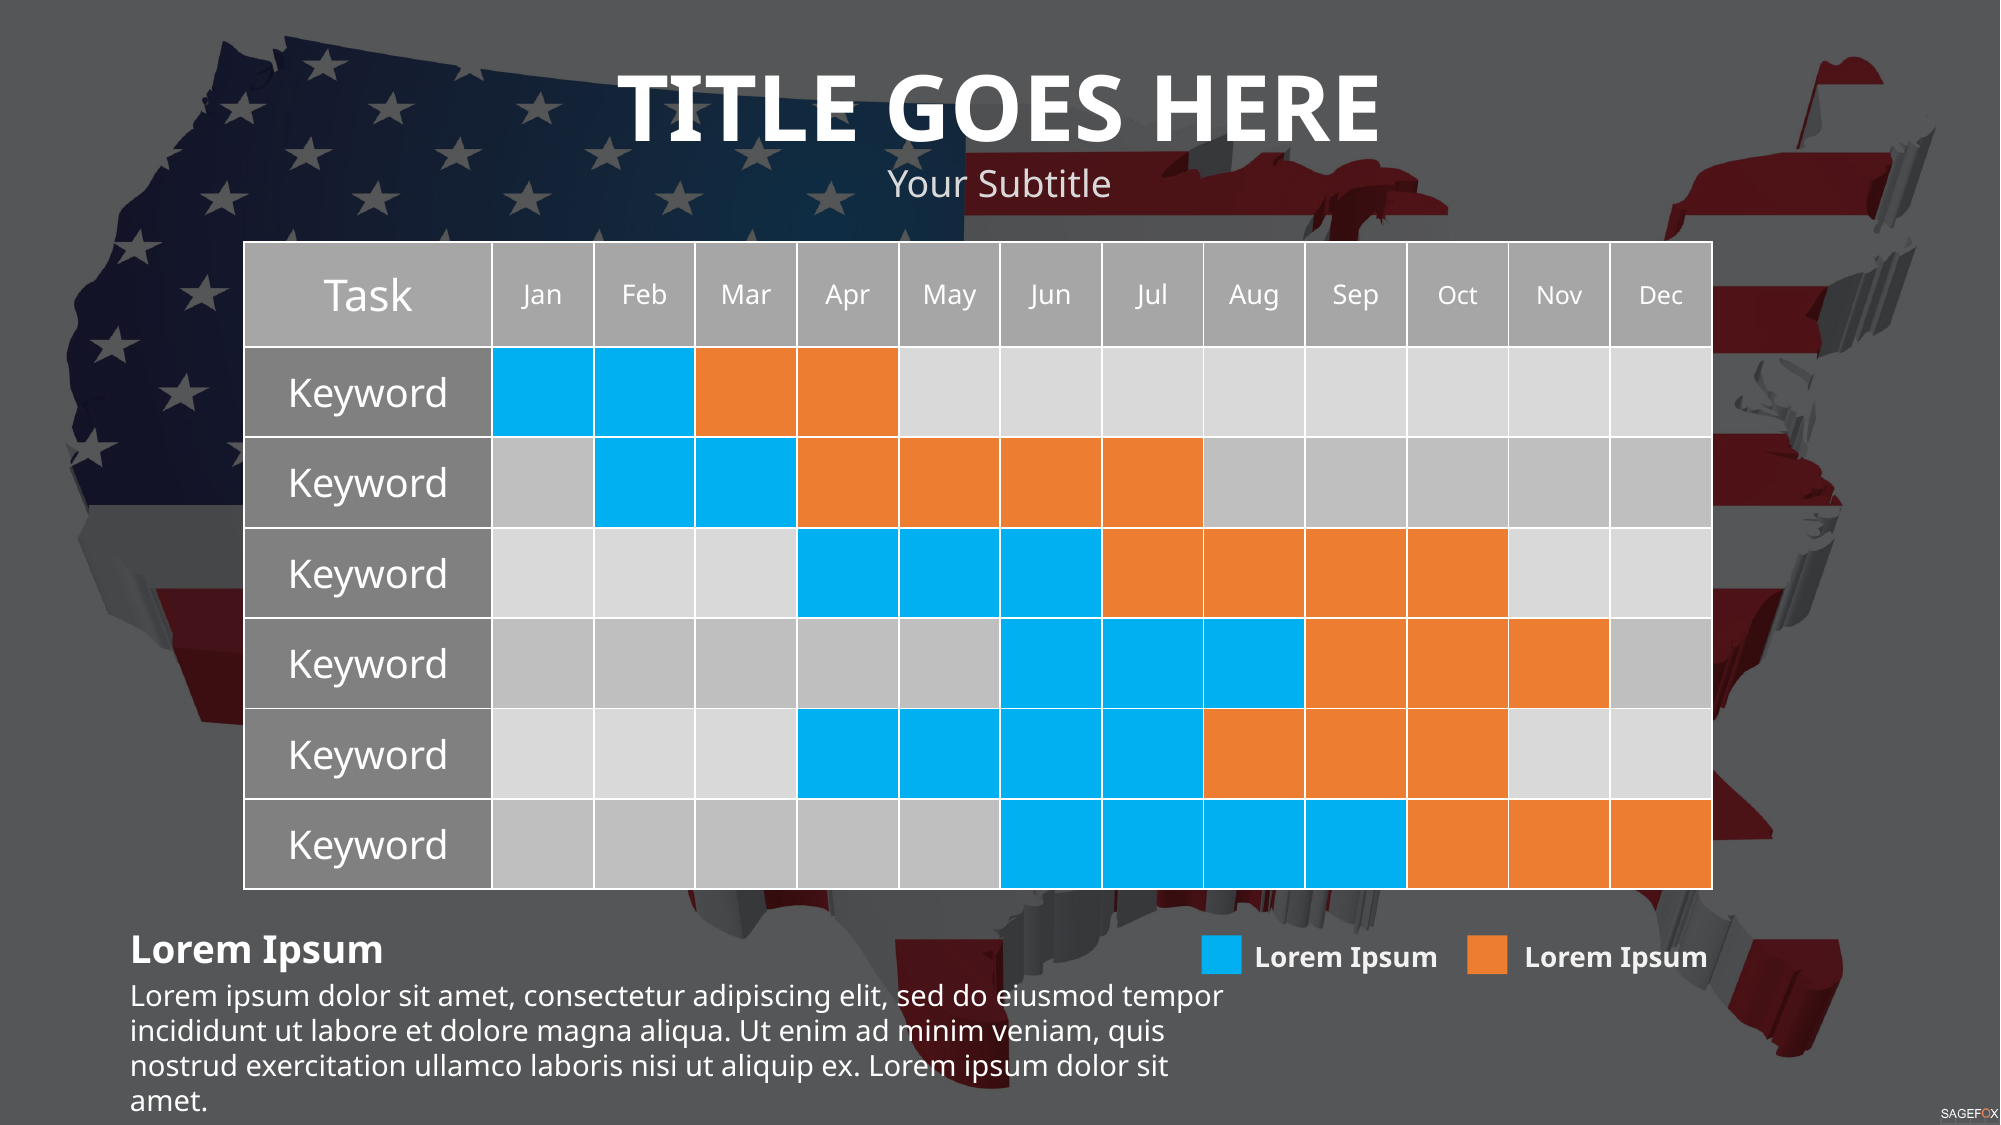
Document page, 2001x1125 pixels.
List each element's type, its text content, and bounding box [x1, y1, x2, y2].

picture [1940, 0, 2001, 1125]
table_cell [900, 438, 999, 527]
table_cell [1306, 348, 1406, 436]
table_cell [1306, 529, 1406, 617]
table_cell [1408, 348, 1508, 436]
table_cell [1001, 438, 1101, 527]
table_cell [1611, 800, 1711, 888]
table_header Mar [696, 243, 796, 346]
table_cell [900, 709, 999, 798]
table_header Nov [1509, 243, 1609, 346]
table_cell [1509, 529, 1609, 617]
table_header Jan [493, 243, 593, 346]
table_header Sep [1306, 243, 1406, 346]
table_cell [696, 529, 796, 617]
table_cell [1103, 709, 1203, 798]
table_cell [1509, 709, 1609, 798]
table_cell [1408, 529, 1508, 617]
table_cell [696, 800, 796, 888]
table_cell [1611, 438, 1711, 527]
table_cell [1001, 709, 1101, 798]
table_cell [595, 348, 694, 436]
table_cell [1204, 438, 1304, 527]
table_cell [493, 529, 593, 617]
table_cell [900, 529, 999, 617]
table_cell [1103, 800, 1203, 888]
table_cell [1509, 800, 1609, 888]
table_cell [798, 800, 898, 888]
table_cell [1204, 709, 1304, 798]
table_cell [798, 529, 898, 617]
table_cell [1408, 438, 1508, 527]
table_cell [1611, 709, 1711, 798]
table_cell [900, 800, 999, 888]
table_cell [798, 438, 898, 527]
table_cell [798, 709, 898, 798]
table_cell [493, 709, 593, 798]
table_cell [1204, 529, 1304, 617]
table_cell [493, 438, 593, 527]
table_cell [1103, 438, 1203, 527]
table_cell [1408, 709, 1508, 798]
table_header Aug [1204, 243, 1304, 346]
table_cell [1408, 619, 1508, 708]
table_header Feb [595, 243, 694, 346]
table_cell Keyword [245, 438, 491, 527]
table_cell [1001, 800, 1101, 888]
table_cell [1001, 529, 1101, 617]
table_cell [696, 619, 796, 708]
table_cell [1408, 800, 1508, 888]
table_cell [798, 348, 898, 436]
table_cell Keyword [245, 709, 491, 798]
table_cell Keyword [245, 800, 491, 888]
table_cell [1509, 619, 1609, 708]
table_cell [1306, 800, 1406, 888]
table_cell [595, 800, 694, 888]
table_cell [696, 438, 796, 527]
text_box Lorem Ipsum Lorem ipsum dolor sit amet, consectetur adipiscing elit, sed do eiusmod tempor incididunt ut labore et dolore magna aliqua. Ut enim ad minim veniam, quis nostrud exercitation ullamco laboris nisi ut aliquip ex. Lorem ipsum dolor sit amet. [115, 917, 1246, 1125]
table_cell [1001, 348, 1101, 436]
table_cell [1611, 619, 1711, 708]
table_header Jul [1103, 243, 1203, 346]
table_cell [1204, 348, 1304, 436]
table_header May [900, 243, 999, 346]
table_cell [1103, 529, 1203, 617]
table_cell [900, 619, 999, 708]
table_cell [900, 348, 999, 436]
table_header Oct [1408, 243, 1508, 346]
table_cell [1001, 619, 1101, 708]
table_cell [1204, 800, 1304, 888]
table_cell [1306, 619, 1406, 708]
table_header Dec [1611, 243, 1711, 346]
table_cell [1509, 348, 1609, 436]
table_cell [493, 800, 593, 888]
table_cell [1306, 438, 1406, 527]
table_cell [696, 709, 796, 798]
table_cell [696, 348, 796, 436]
table_cell [1103, 348, 1203, 436]
table_cell [595, 709, 694, 798]
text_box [1201, 935, 1696, 975]
table_cell Keyword [245, 529, 491, 617]
table_cell [1611, 348, 1711, 436]
table_cell [493, 348, 593, 436]
table_cell [1306, 709, 1406, 798]
table_cell [798, 619, 898, 708]
table_header Apr [798, 243, 898, 346]
table_cell [1611, 529, 1711, 617]
table_cell Keyword [245, 619, 491, 708]
table_cell [595, 529, 694, 617]
table_cell [1103, 619, 1203, 708]
text_box TITLE GOES HERE Your Subtitle [548, 42, 1452, 212]
table_cell [1509, 438, 1609, 527]
table_cell [1204, 619, 1304, 708]
table_cell [493, 619, 593, 708]
table_cell [595, 619, 694, 708]
table_header Jun [1001, 243, 1101, 346]
table_header Task [245, 243, 491, 346]
table_cell Keyword [245, 348, 491, 436]
table_cell [595, 438, 694, 527]
